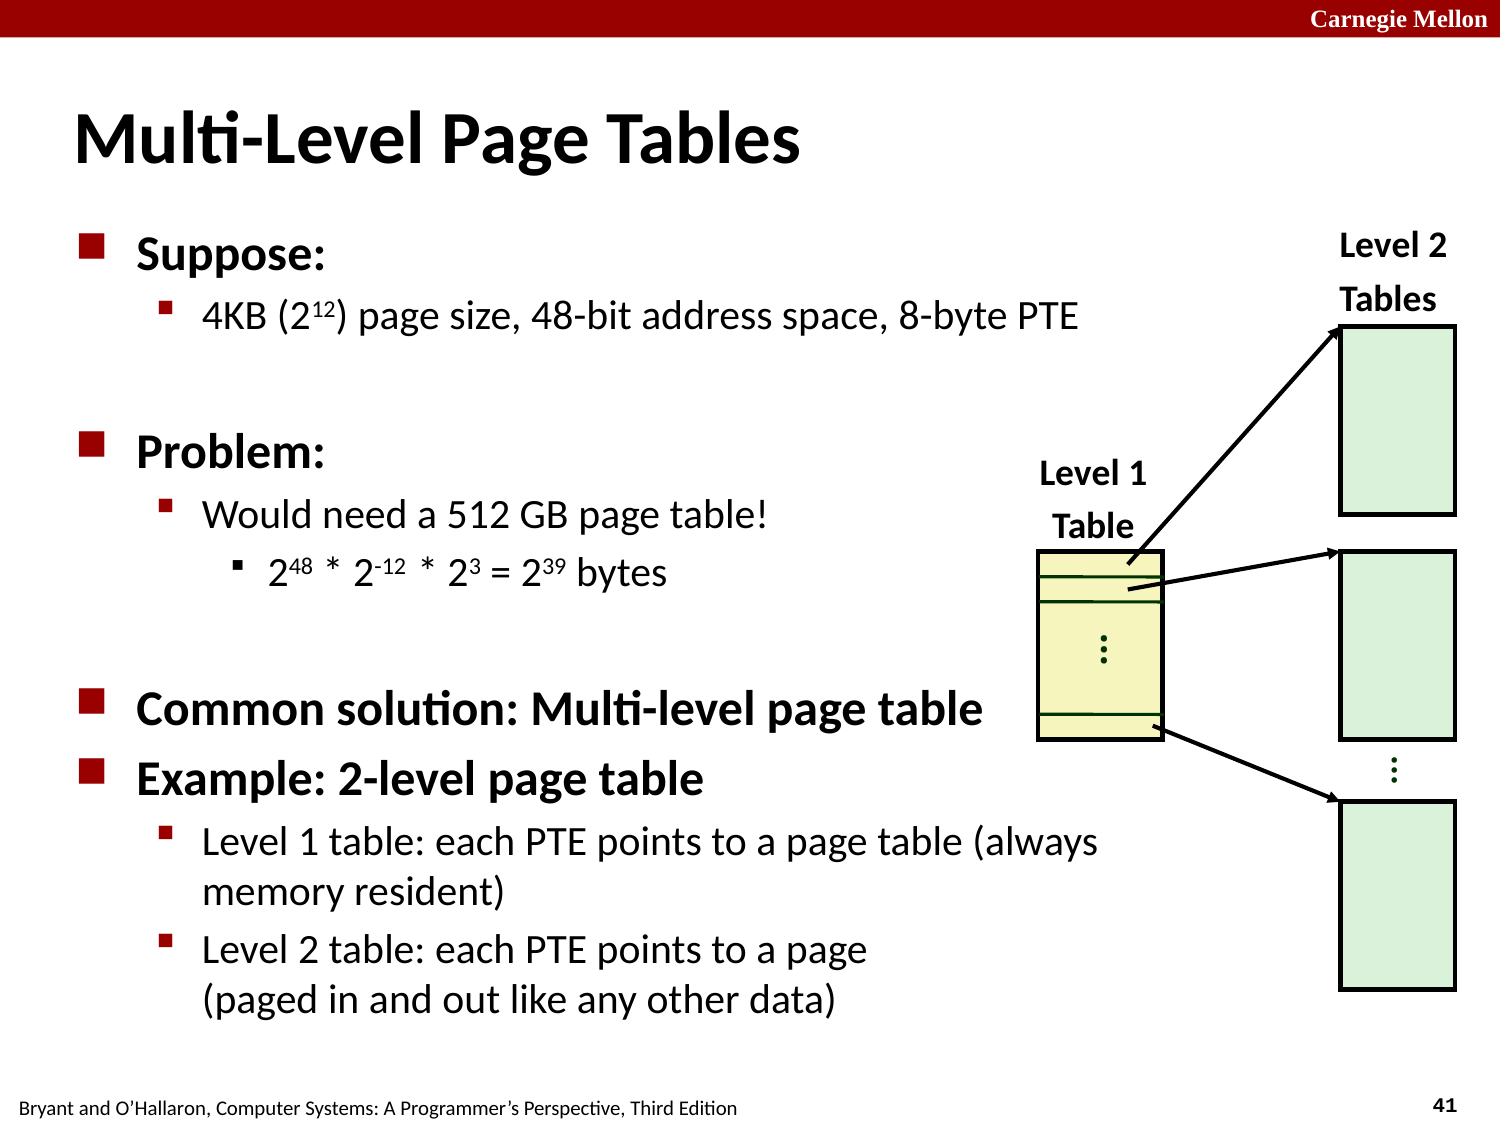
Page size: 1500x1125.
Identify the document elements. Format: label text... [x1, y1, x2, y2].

list Suppose: 4KB (212) page size, 48-bit address space, 8-byte PTE Problem: Would need a 512 GB page table! 248 * 2-12 * 23 = 239 bytes Common solution: Multi-level page table Example: 2-level page table Level 1 table: each PTE points to a page table (always memory resident) Level 2 table: each PTE points to a page (paged in and out like any other data) [64, 212, 1201, 1029]
title Multi-Level Page Tables [58, 71, 1305, 197]
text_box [1023, 218, 1463, 990]
